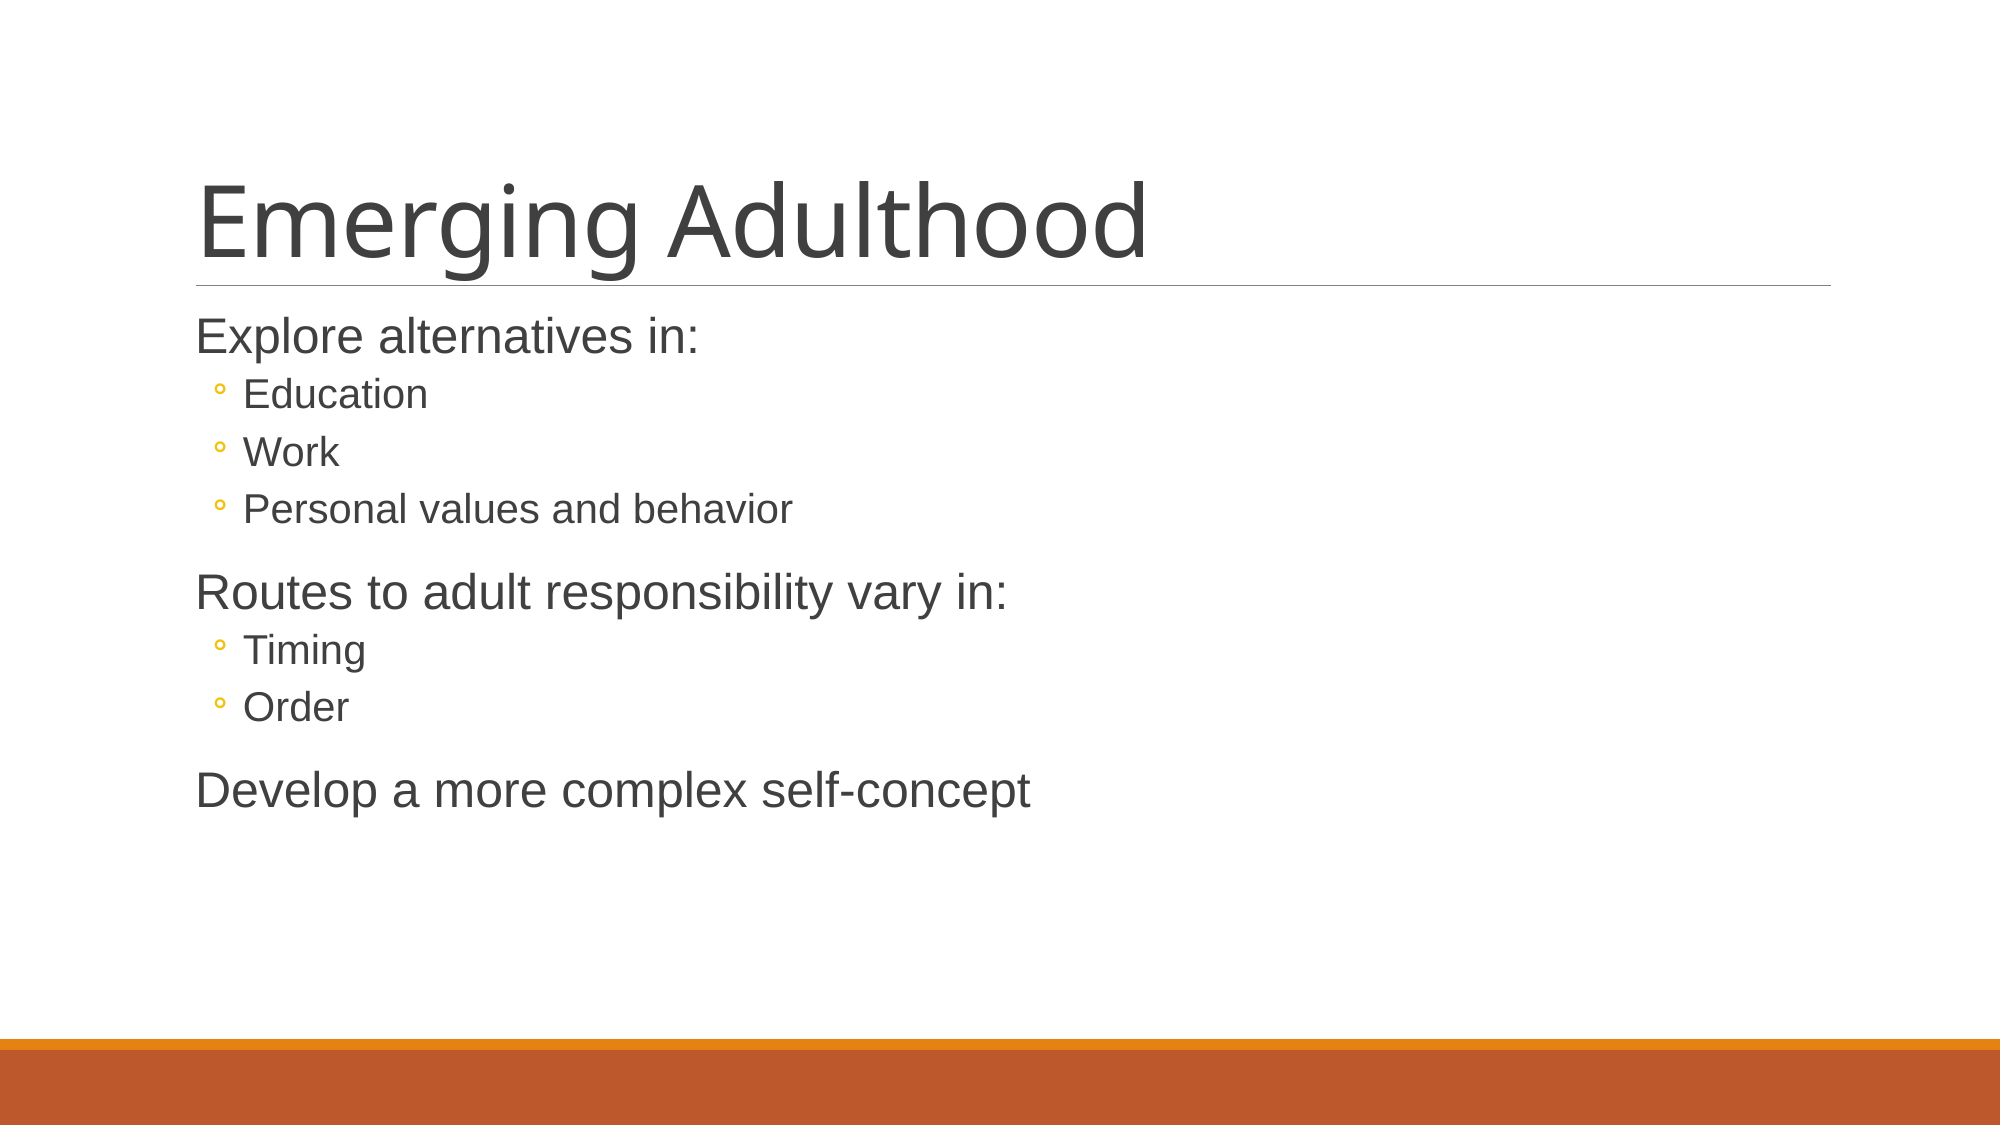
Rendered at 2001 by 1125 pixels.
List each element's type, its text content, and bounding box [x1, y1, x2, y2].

title Emerging Adulthood [180, 47, 1830, 285]
list Explore alternatives in: Education Work Personal values and behavior Routes to adult responsibility vary in: Timing Order Develop a more complex self-concept [180, 302, 1830, 963]
